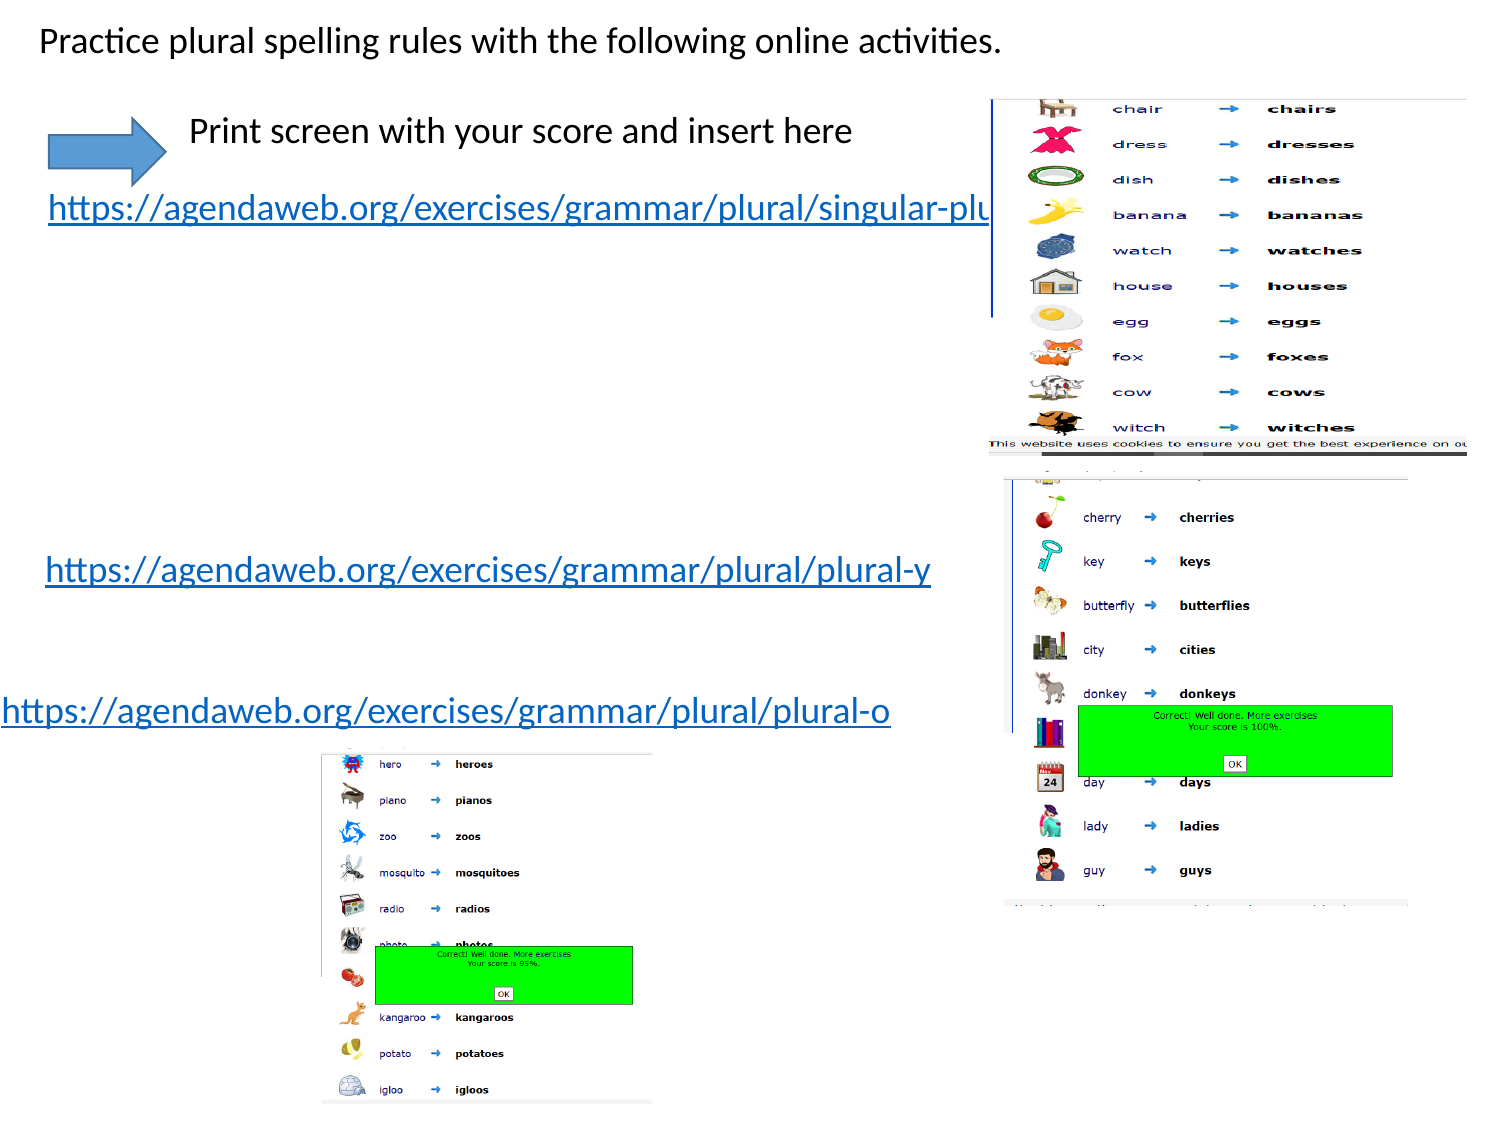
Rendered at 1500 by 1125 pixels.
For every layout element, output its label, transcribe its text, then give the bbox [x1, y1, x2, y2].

text_box https://agendaweb.org/exercises/grammar/plural/plural-o [0, 678, 1003, 784]
text_box https://agendaweb.org/exercises/grammar/plural/plural-y [30, 537, 1003, 643]
picture [321, 748, 653, 1105]
text_box https://agendaweb.org/exercises/grammar/plural/singular-plural-1 [33, 175, 988, 281]
picture [1003, 471, 1408, 906]
picture [988, 98, 1467, 456]
text_box Practice plural spelling rules with the following online activities. Print screen with your score and insert here [24, 8, 1452, 159]
text_box [47, 116, 168, 188]
